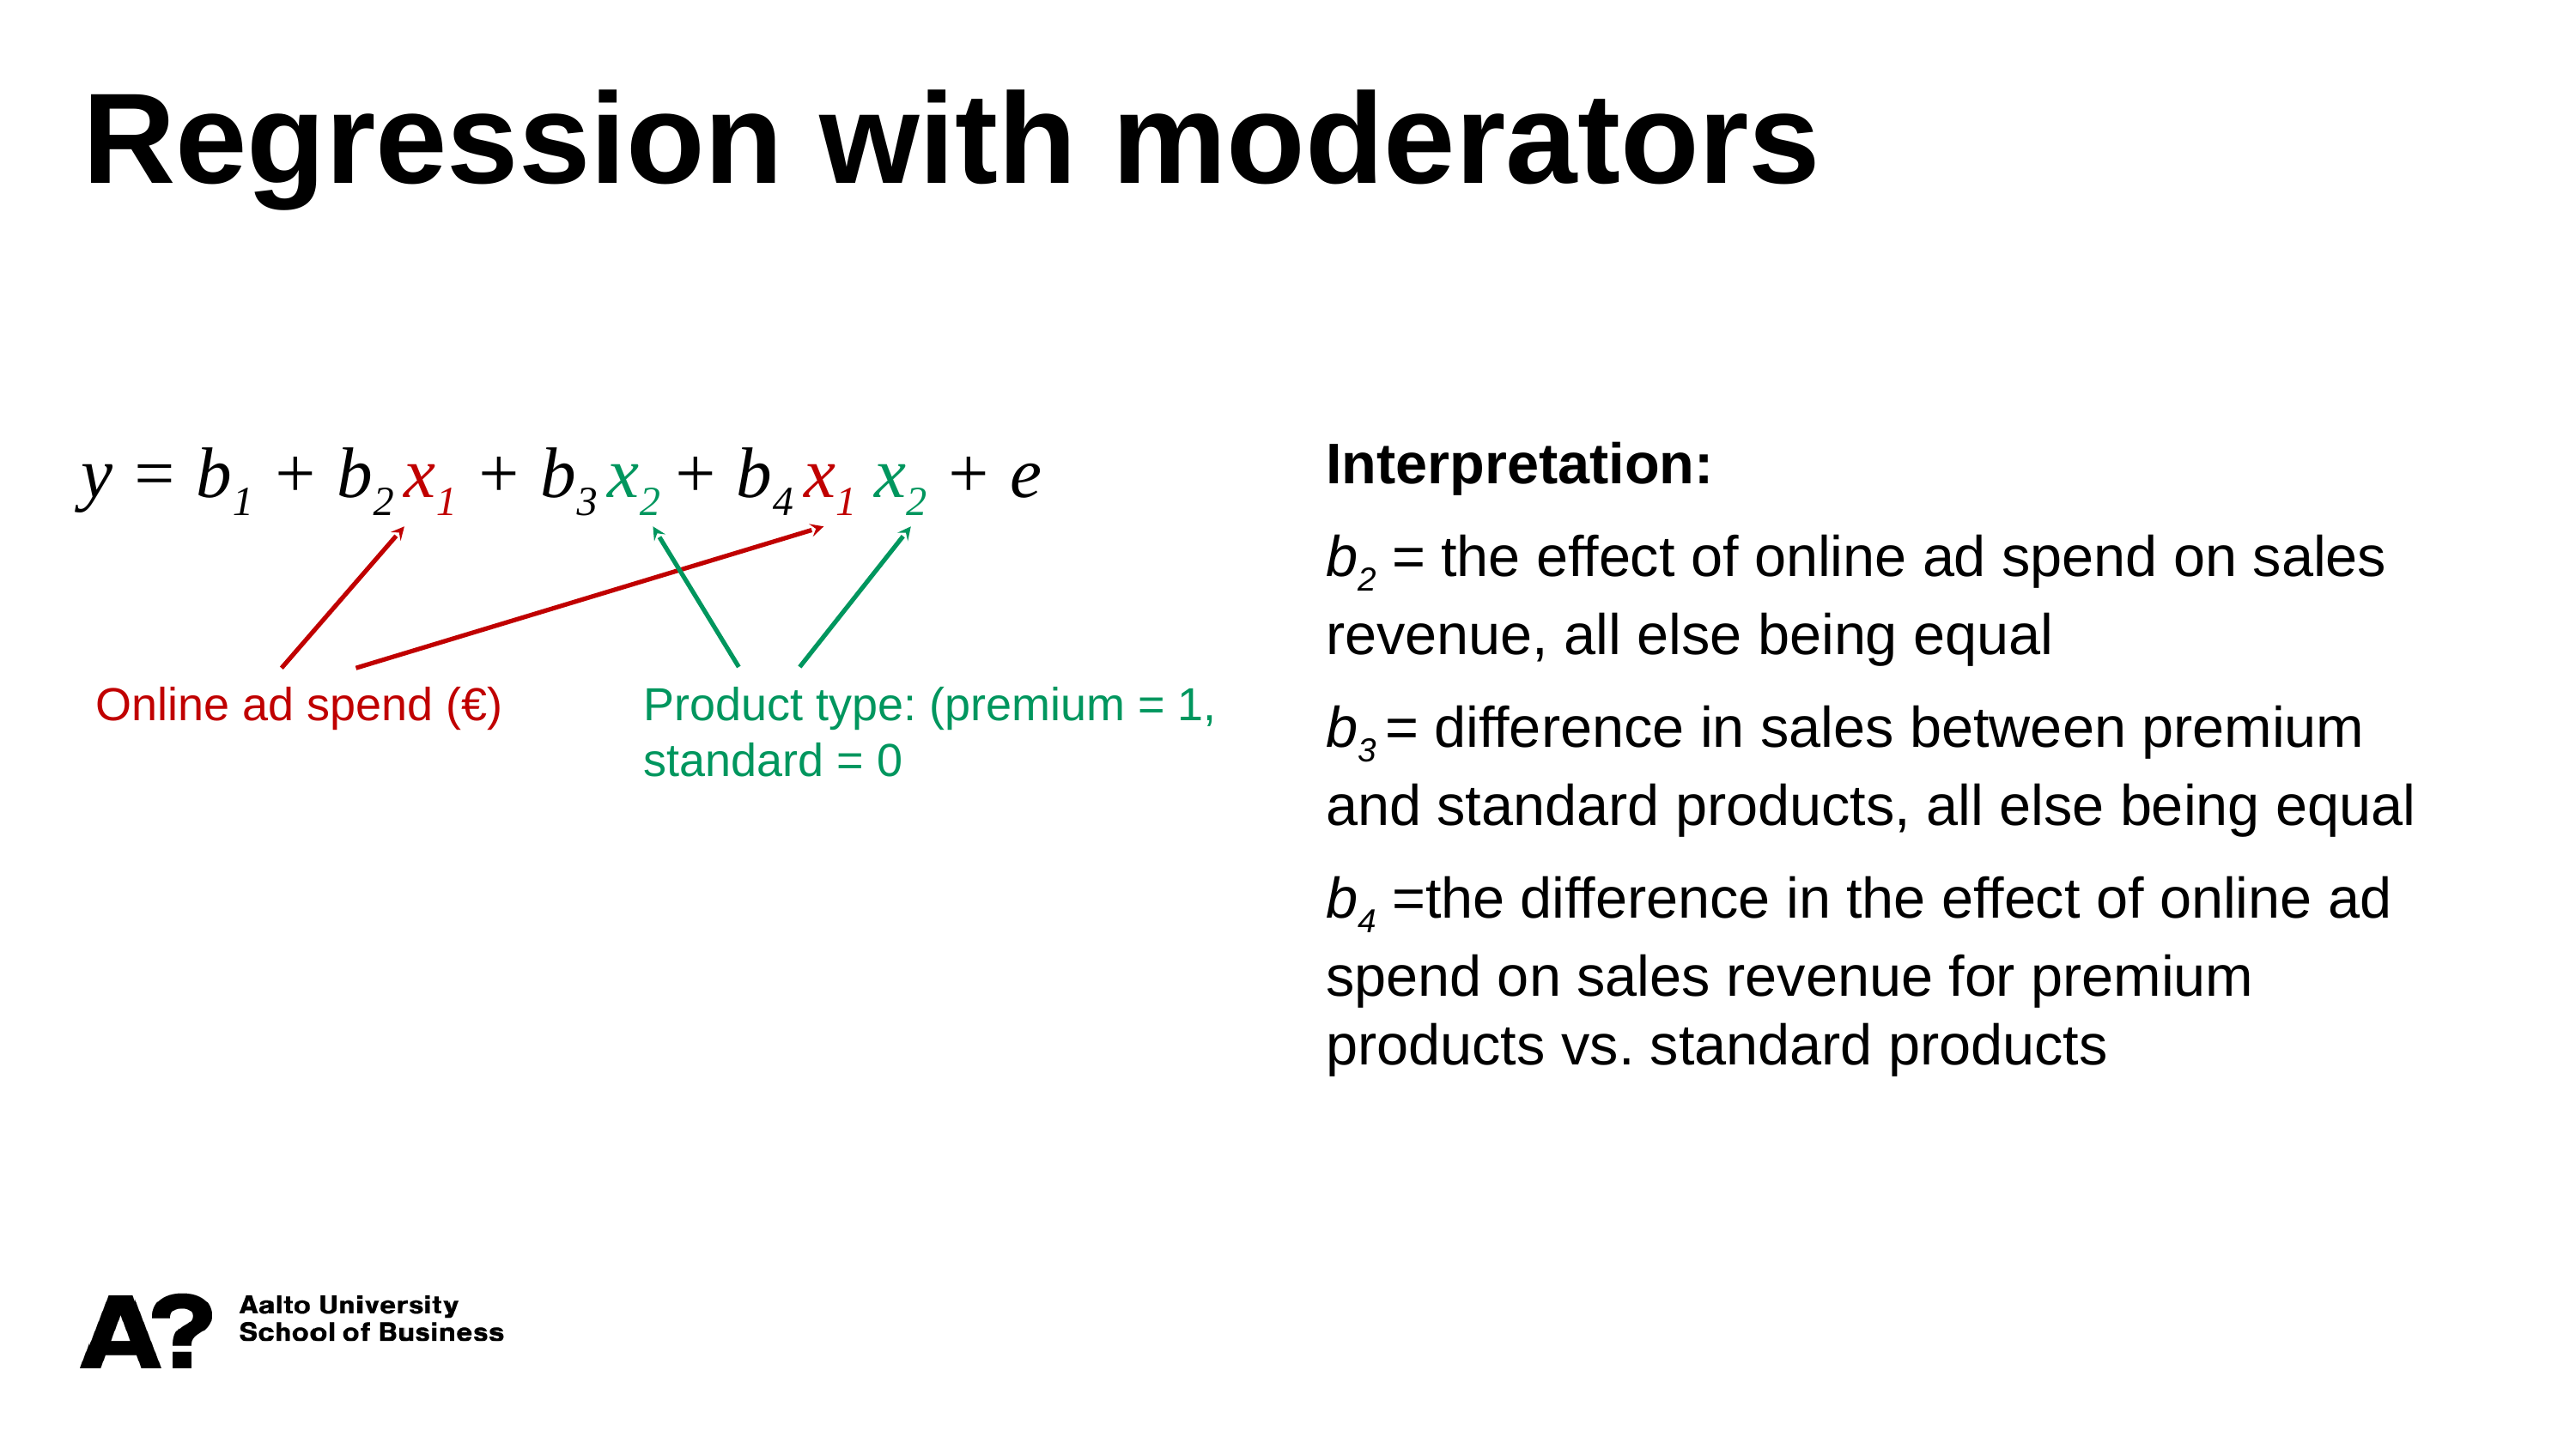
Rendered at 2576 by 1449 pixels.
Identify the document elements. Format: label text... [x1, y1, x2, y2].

picture [0, 1222, 585, 1440]
list Regression with moderators [82, 54, 2476, 341]
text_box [281, 526, 355, 669]
text_box Online ad spend (€) [82, 668, 516, 737]
text_box Product type: (premium = 1, standard = 0 [631, 668, 1244, 848]
list y = b1 + b2 x1 + b3 x2 + b4 x1 x2 + e [81, 426, 1288, 1254]
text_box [799, 526, 911, 667]
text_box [653, 526, 739, 667]
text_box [355, 526, 824, 669]
list Interpretation: b2 = the effect of online ad spend on sales revenue, all else being equal b3 = difference in sales between premium and standard products, all else being equal b4 =the difference in the effect of online ad spend on sales revenue for premium products vs. standard products [1326, 426, 2476, 1254]
